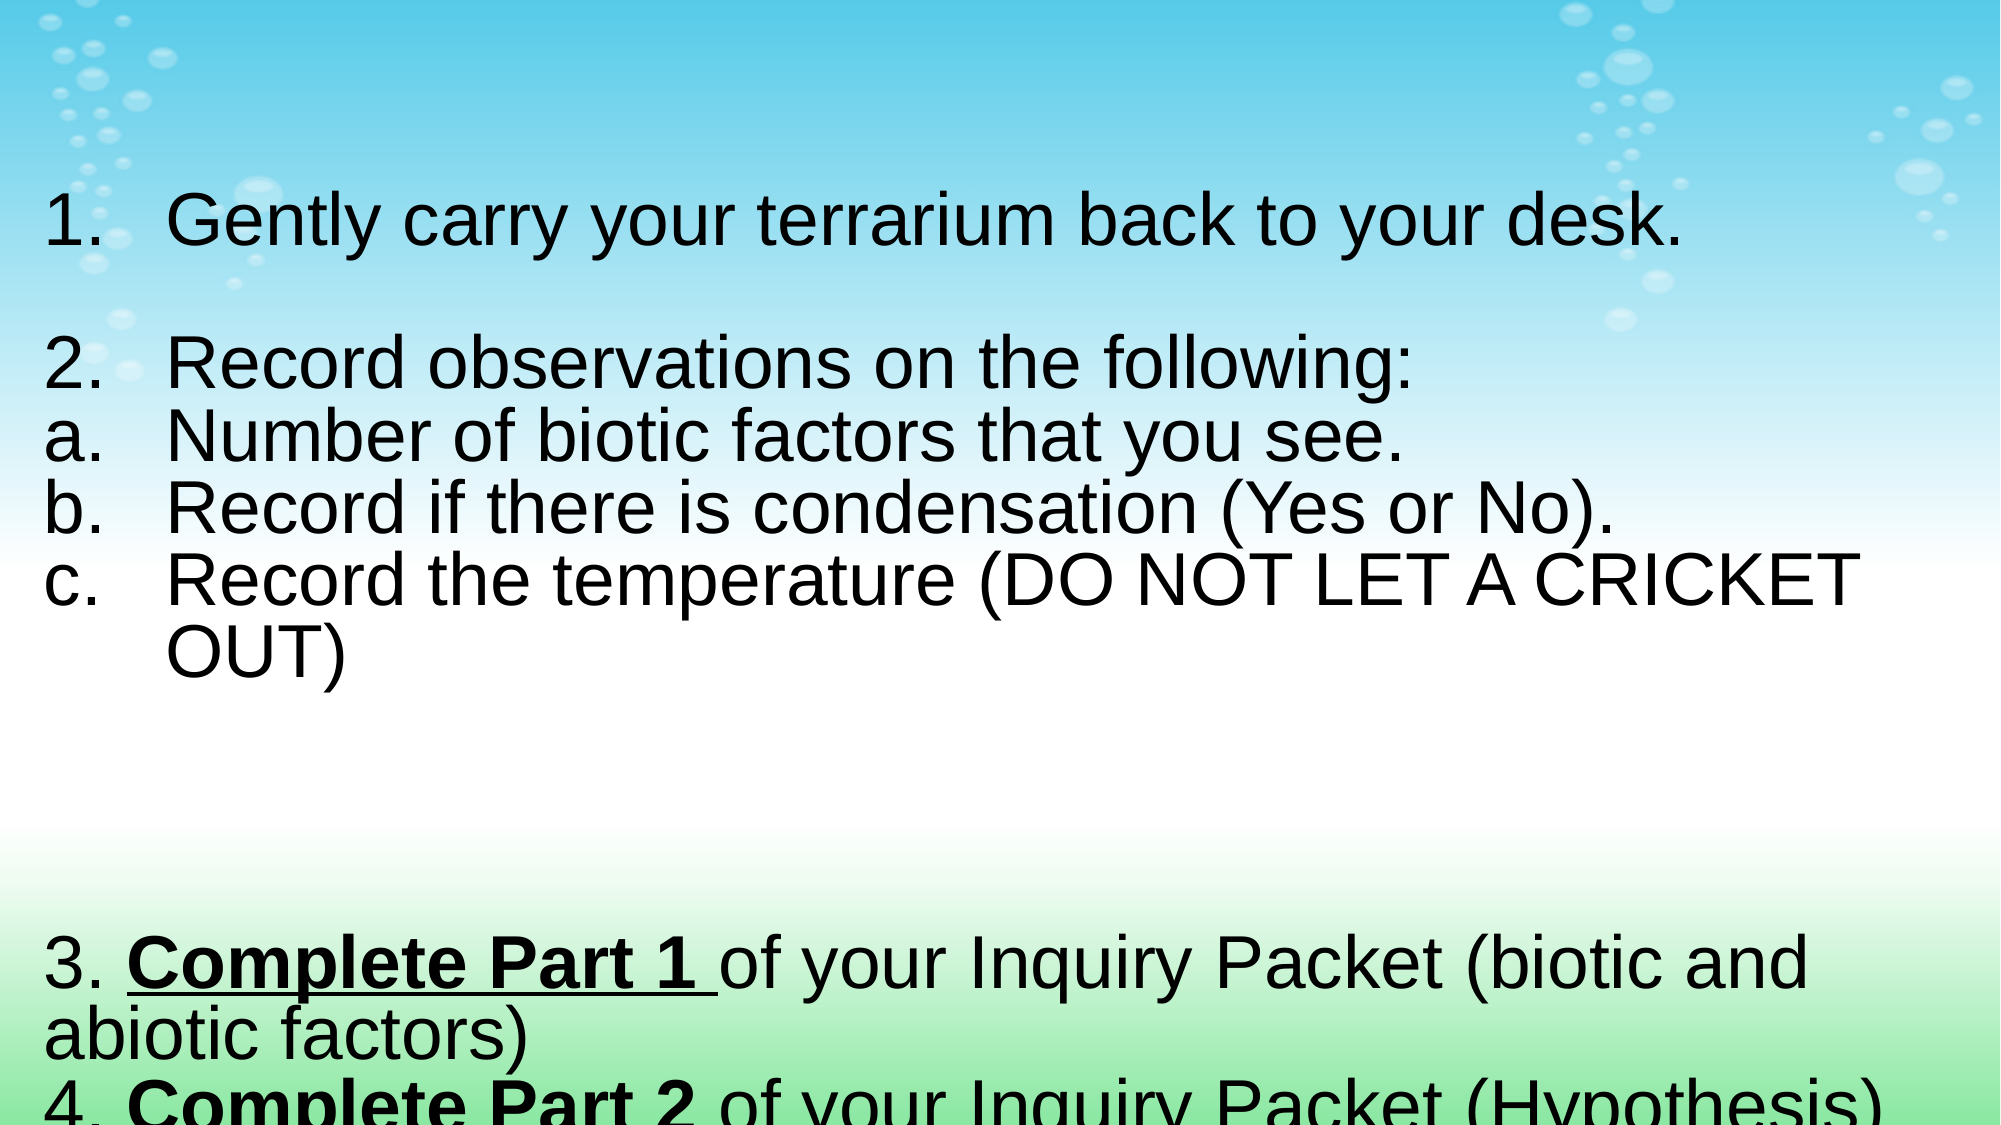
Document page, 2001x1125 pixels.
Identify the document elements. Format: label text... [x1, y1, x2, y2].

list Gently carry your terrarium back to your desk. Record observations on the following: Number of biotic factors that you see. Record if there is condensation (Yes or No). Record the temperature (DO NOT LET A CRICKET OUT) 3. Complete Part 1 of your Inquiry Packet (biotic and abiotic factors) 4. Complete Part 2 of your Inquiry Packet (Hypothesis) [28, 18, 2000, 582]
picture [0, 0, 2001, 1125]
